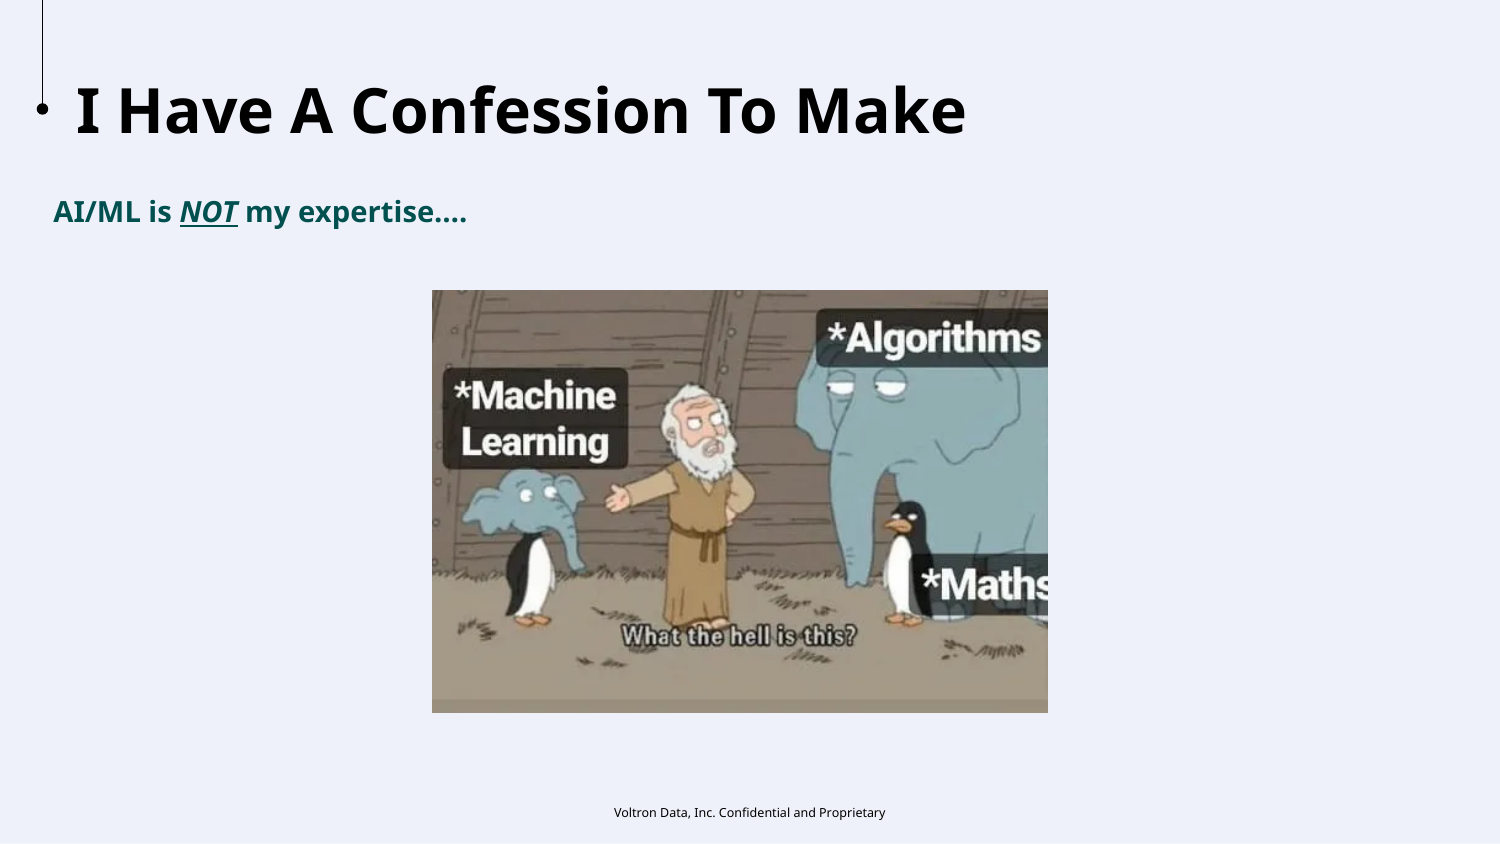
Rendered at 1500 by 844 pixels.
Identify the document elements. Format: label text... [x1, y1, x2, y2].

picture [432, 290, 1049, 713]
text_box AI/ML is NOT my expertise…. [38, 178, 1443, 797]
text_box [36, 104, 49, 115]
text_box I Have A Confession To Make [76, 71, 1407, 147]
